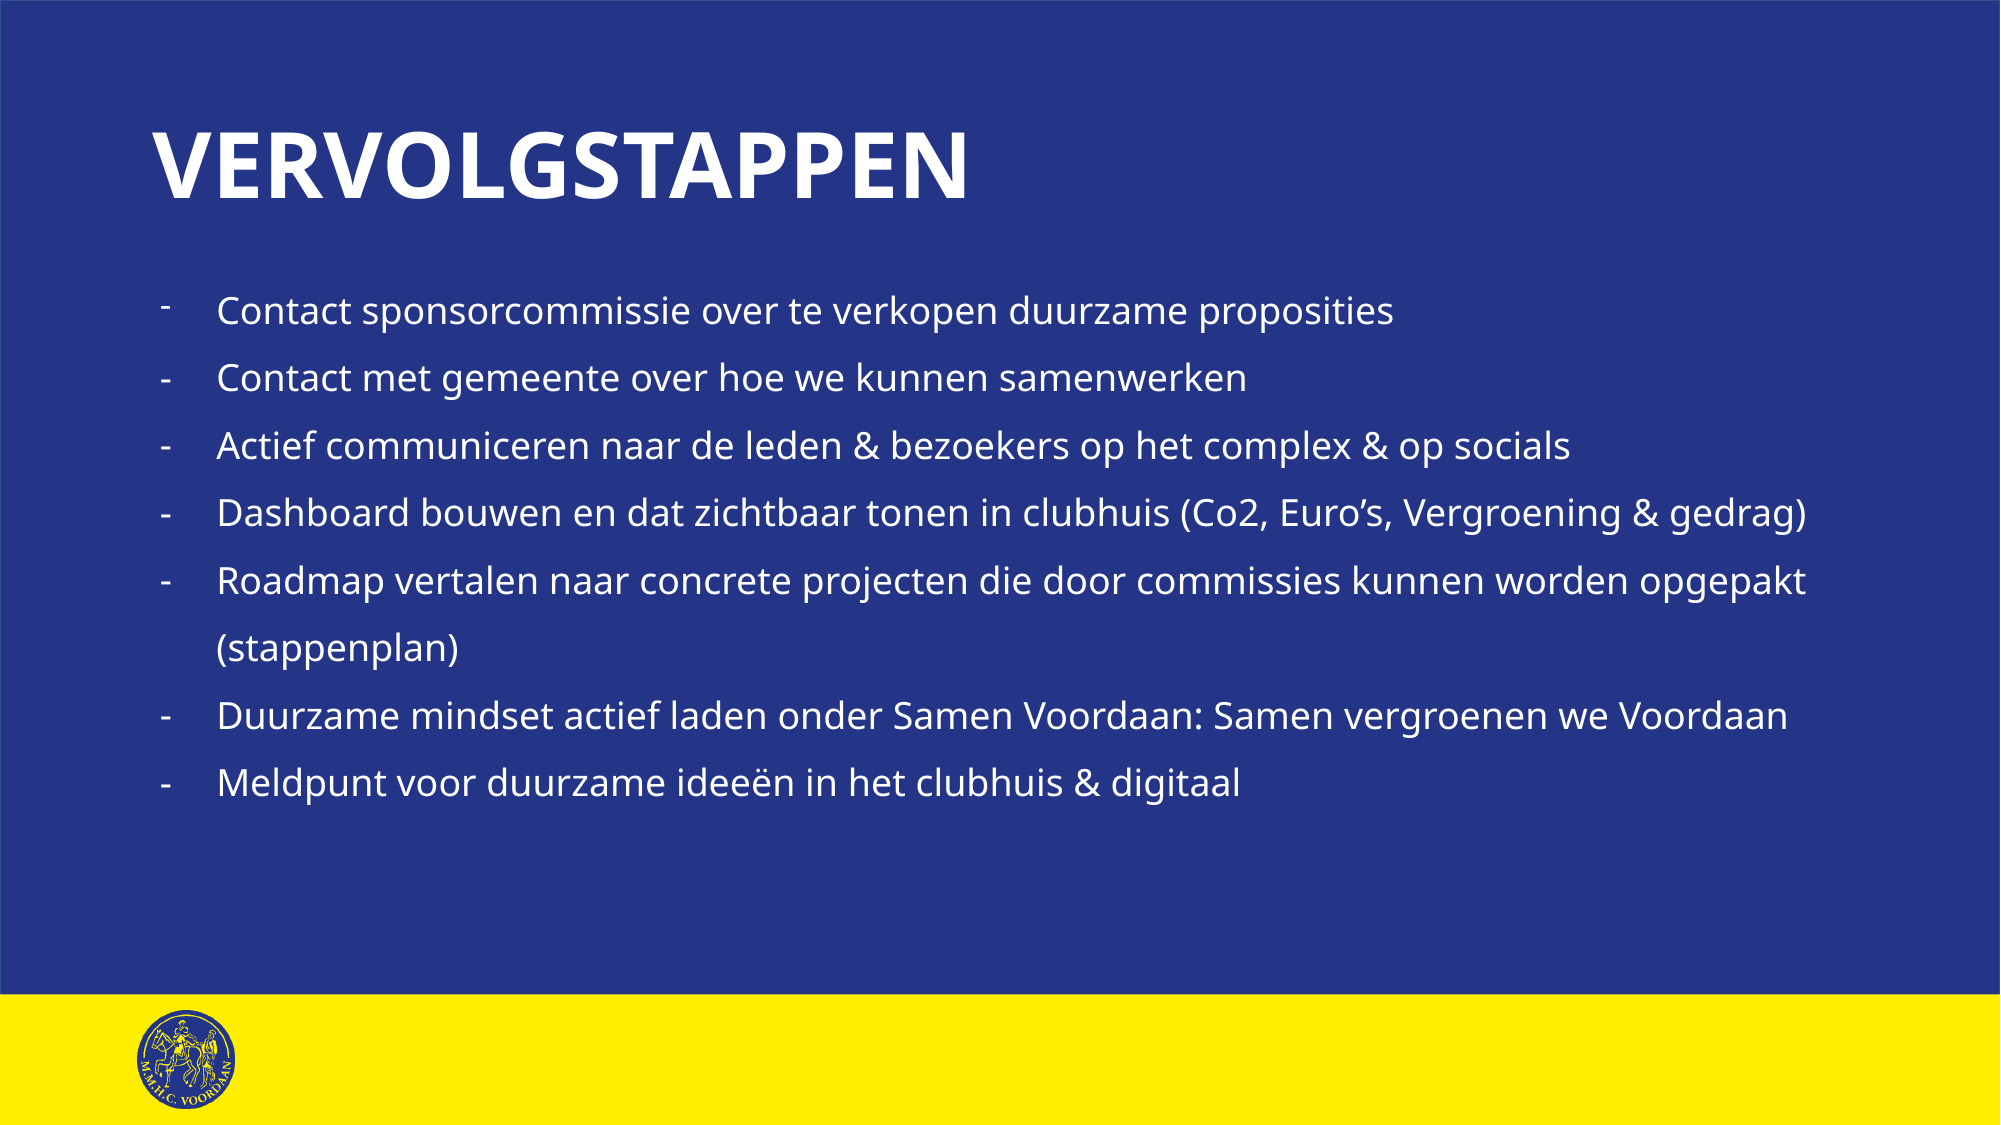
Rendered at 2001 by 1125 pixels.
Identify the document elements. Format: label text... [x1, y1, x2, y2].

text_box [0, 994, 2000, 1125]
text_box [0, 0, 2000, 994]
text_box VERVOLGSTAPPEN [137, 59, 1863, 256]
picture [137, 1010, 236, 1110]
text_box Contact sponsorcommissie over te verkopen duurzame proposities Contact met gemeente over hoe we kunnen samenwerken Actief communiceren naar de leden & bezoekers op het complex & op socials Dashboard bouwen en dat zichtbaar tonen in clubhuis (Co2, Euro’s, Vergroening & gedrag) Roadmap vertalen naar concrete projecten die door commissies kunnen worden opgepakt (stappenplan) Duurzame mindset actief laden onder Samen Voordaan: Samen vergroenen we Voordaan Meldpunt voor duurzame ideeën in het clubhuis & digitaal [126, 256, 1874, 931]
